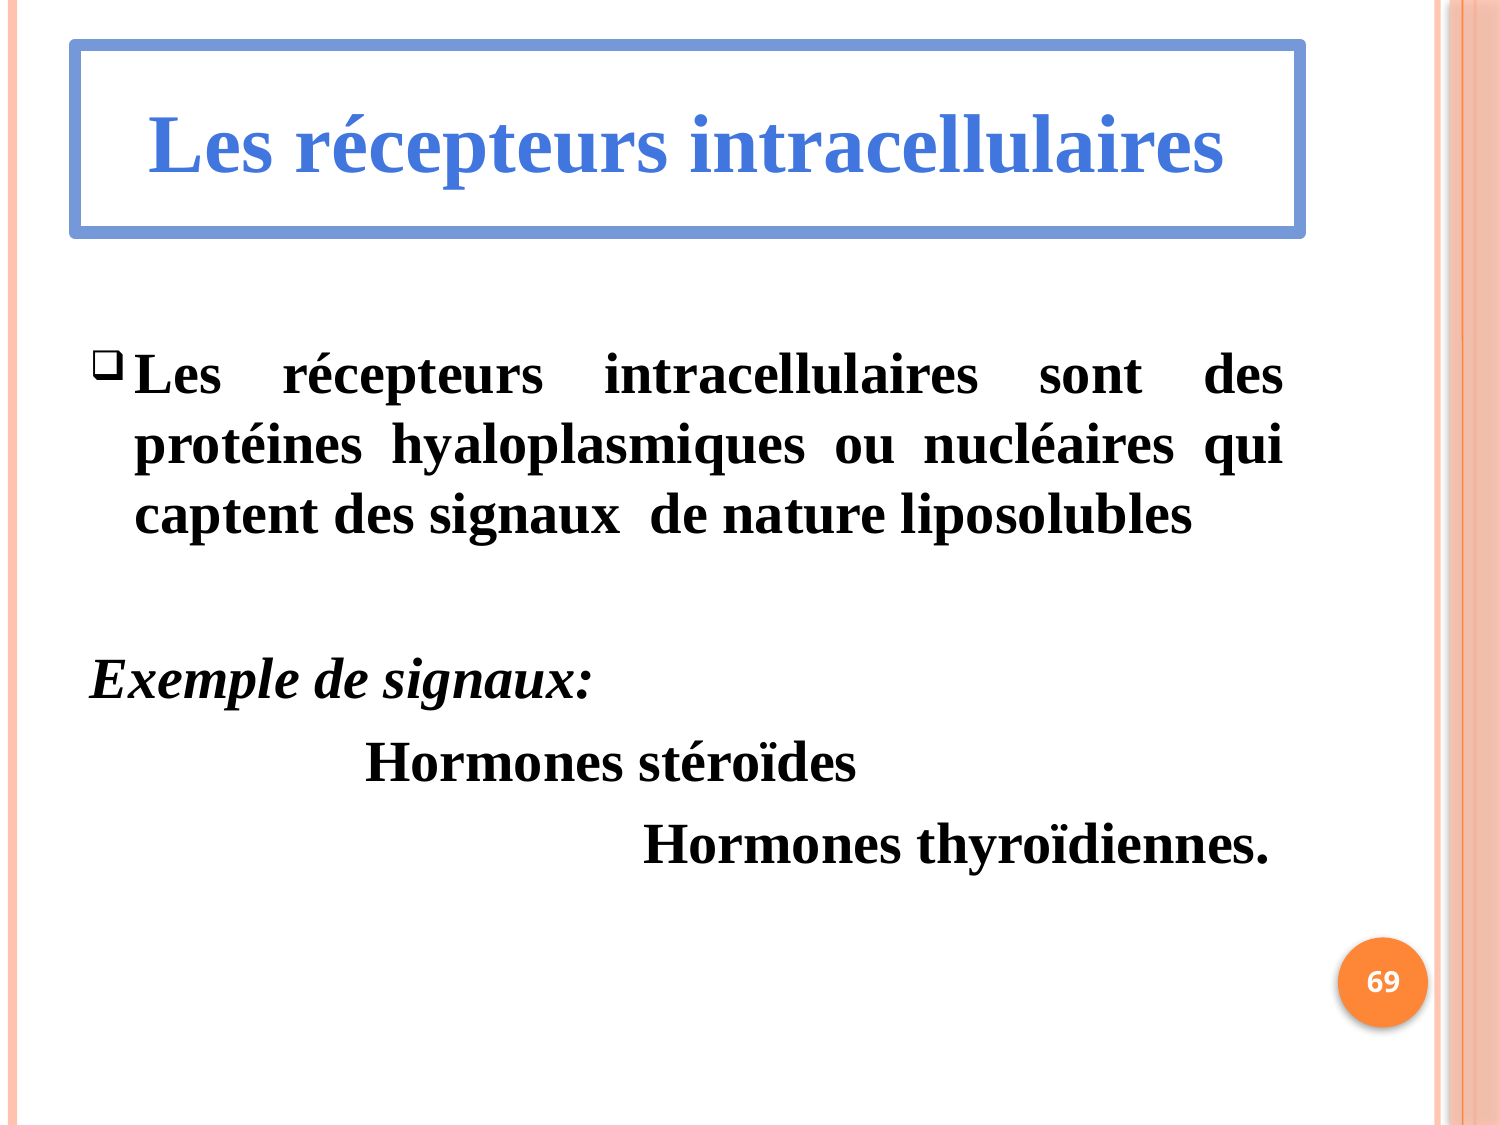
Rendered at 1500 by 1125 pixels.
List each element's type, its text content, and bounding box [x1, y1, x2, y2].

list Les récepteurs intracellulaires sont des protéines hyaloplasmiques ou nucléaires qui captent des signaux de nature liposolubles Exemple de signaux: Hormones stéroïdes Hormones thyroïdiennes. [75, 328, 1300, 1062]
slide_number 69 [1333, 940, 1434, 1027]
title Les récepteurs intracellulaires [73, 43, 1302, 235]
